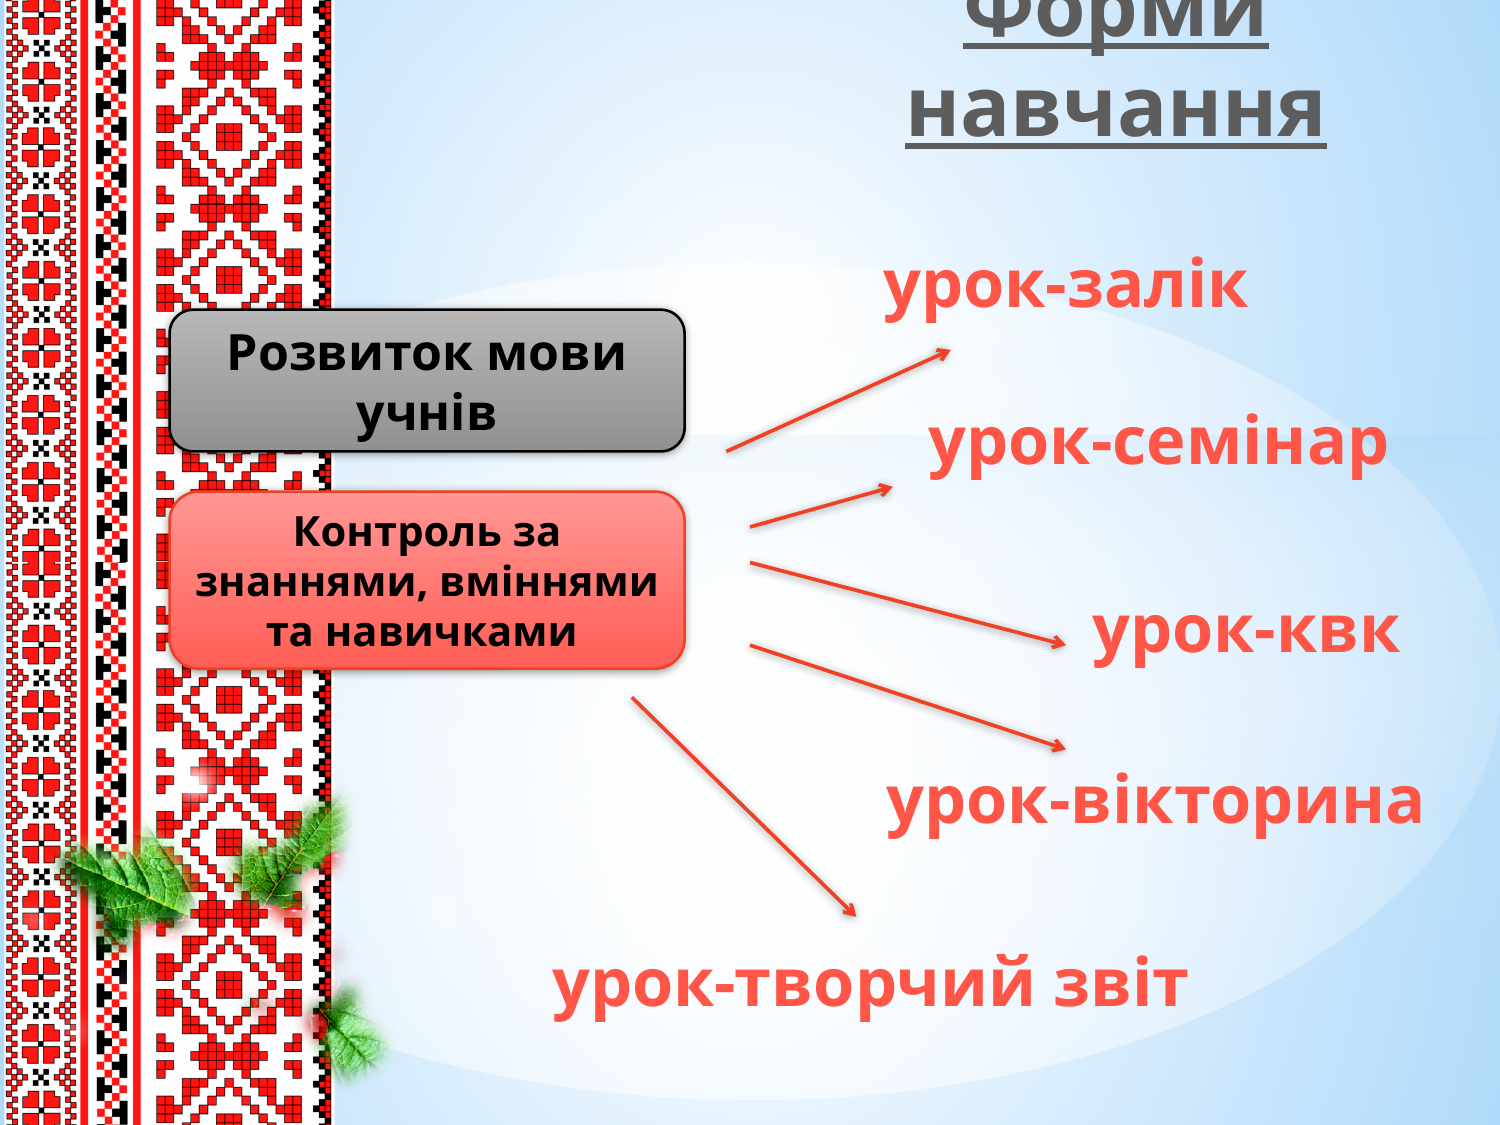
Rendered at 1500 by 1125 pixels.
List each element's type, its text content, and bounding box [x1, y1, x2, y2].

text_box Розвиток мови учнів [340, 308, 686, 453]
list урок-квк [1071, 578, 1416, 659]
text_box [3, 0, 336, 742]
text_box урок-залік [868, 233, 1264, 328]
text_box урок-творчий звіт [537, 932, 1222, 1027]
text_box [749, 486, 894, 528]
picture [5, 738, 471, 1125]
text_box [749, 561, 1067, 644]
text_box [749, 644, 1067, 751]
text_box урок-вікторина [871, 749, 1442, 845]
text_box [631, 696, 857, 918]
title Форми навчання [750, 42, 1483, 161]
text_box Контроль за знаннями, вміннями та навичками [340, 490, 686, 671]
text_box урок-семінар [913, 390, 1405, 486]
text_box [725, 349, 952, 453]
